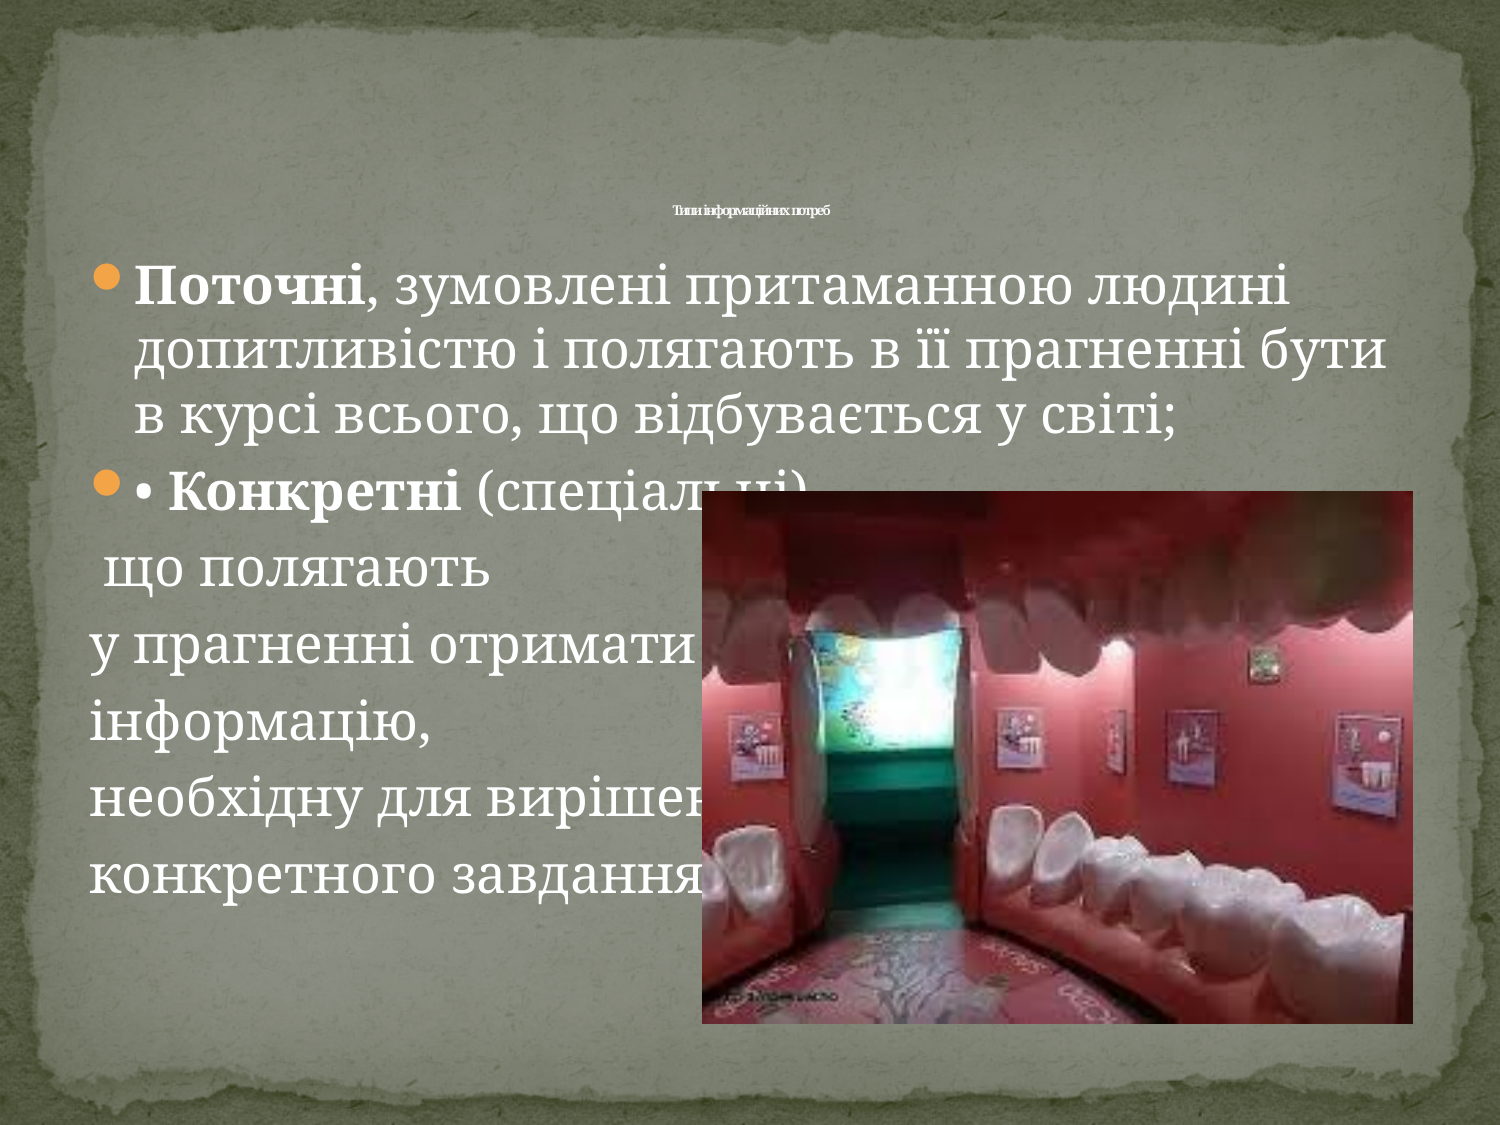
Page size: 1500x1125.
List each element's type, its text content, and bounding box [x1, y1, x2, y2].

picture [702, 491, 1413, 1024]
title Типи інформаційних потреб [74, 113, 1425, 225]
list Поточні, зумовлені притаманною людині допитливістю і полягають в її прагненні бути в курсі всього, що відбувається у світі; • Конкретні (спеціальні), що полягають у прагненні отримати інформацію, необхідну для вирішення конкретного завдання [75, 243, 1425, 917]
